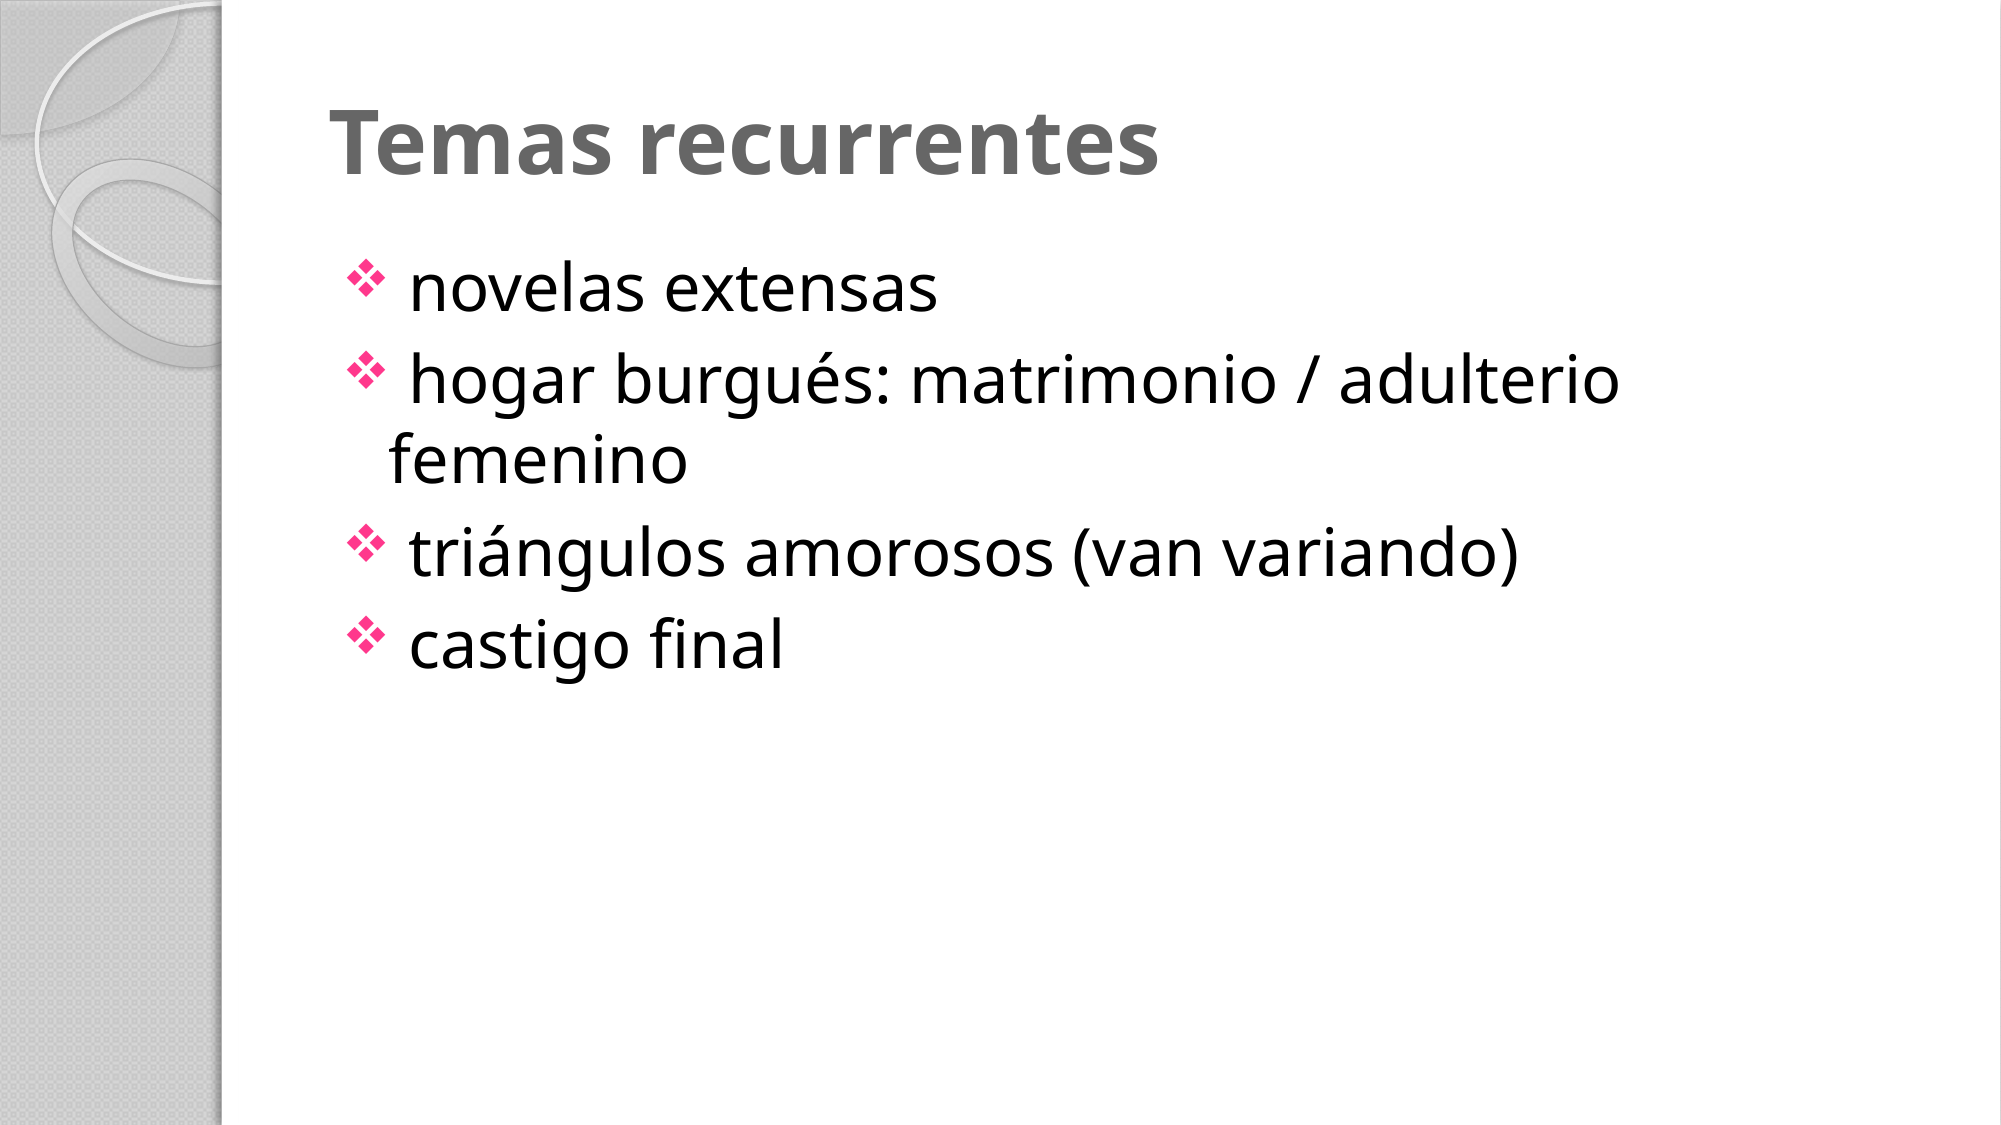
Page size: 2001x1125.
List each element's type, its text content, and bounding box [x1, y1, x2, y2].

title Temas recurrentes [313, 45, 1954, 233]
list novelas extensas hogar burgués: matrimonio / adulterio femenino triángulos amorosos (van variando) castigo final [313, 237, 1954, 1025]
